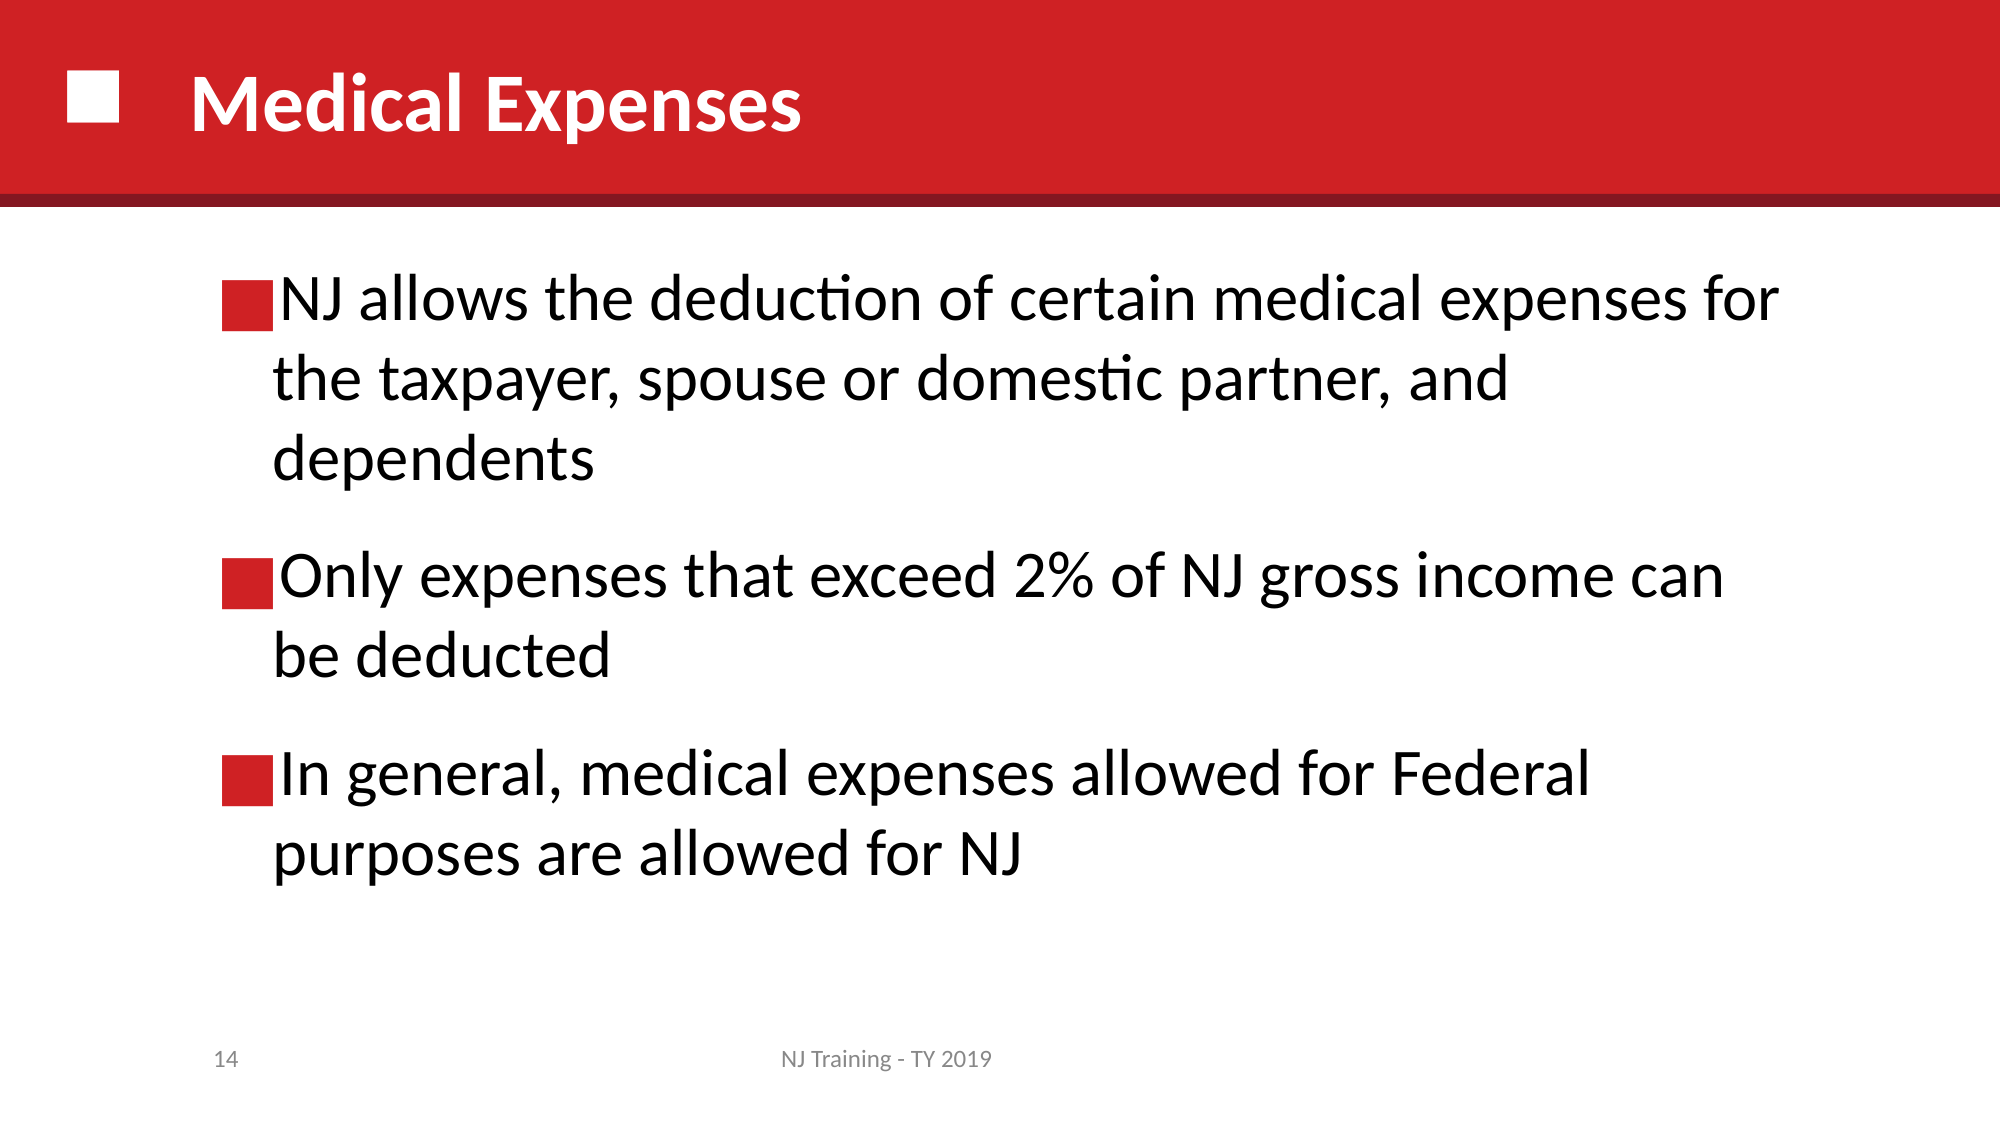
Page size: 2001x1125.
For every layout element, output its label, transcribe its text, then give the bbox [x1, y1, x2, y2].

footer NJ Training - TY 2019 [570, 1027, 1204, 1088]
list NJ allows the deduction of certain medical expenses for the taxpayer, spouse or domestic partner, and dependents Only expenses that exceed 2% of NJ gross income can be deducted In general, medical expenses allowed for Federal purposes are allowed for NJ [201, 246, 1804, 907]
slide_number 14 [99, 1027, 254, 1088]
title Medical Expenses [174, 4, 1775, 193]
